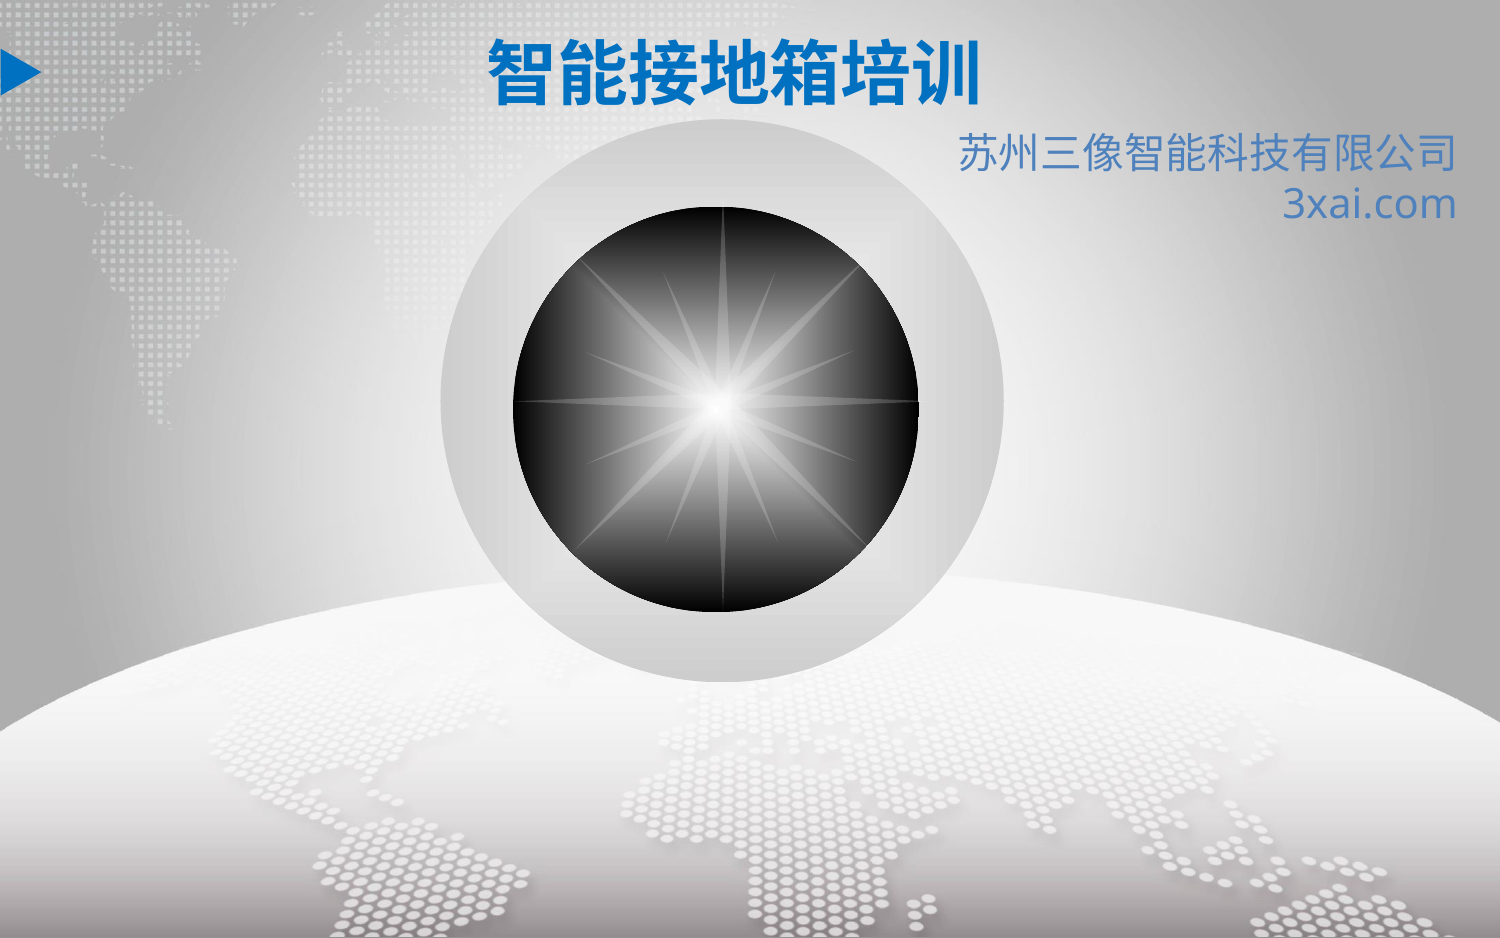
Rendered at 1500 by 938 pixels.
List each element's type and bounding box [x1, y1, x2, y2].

picture [0, 0, 1500, 938]
text_box [440, 118, 1004, 683]
